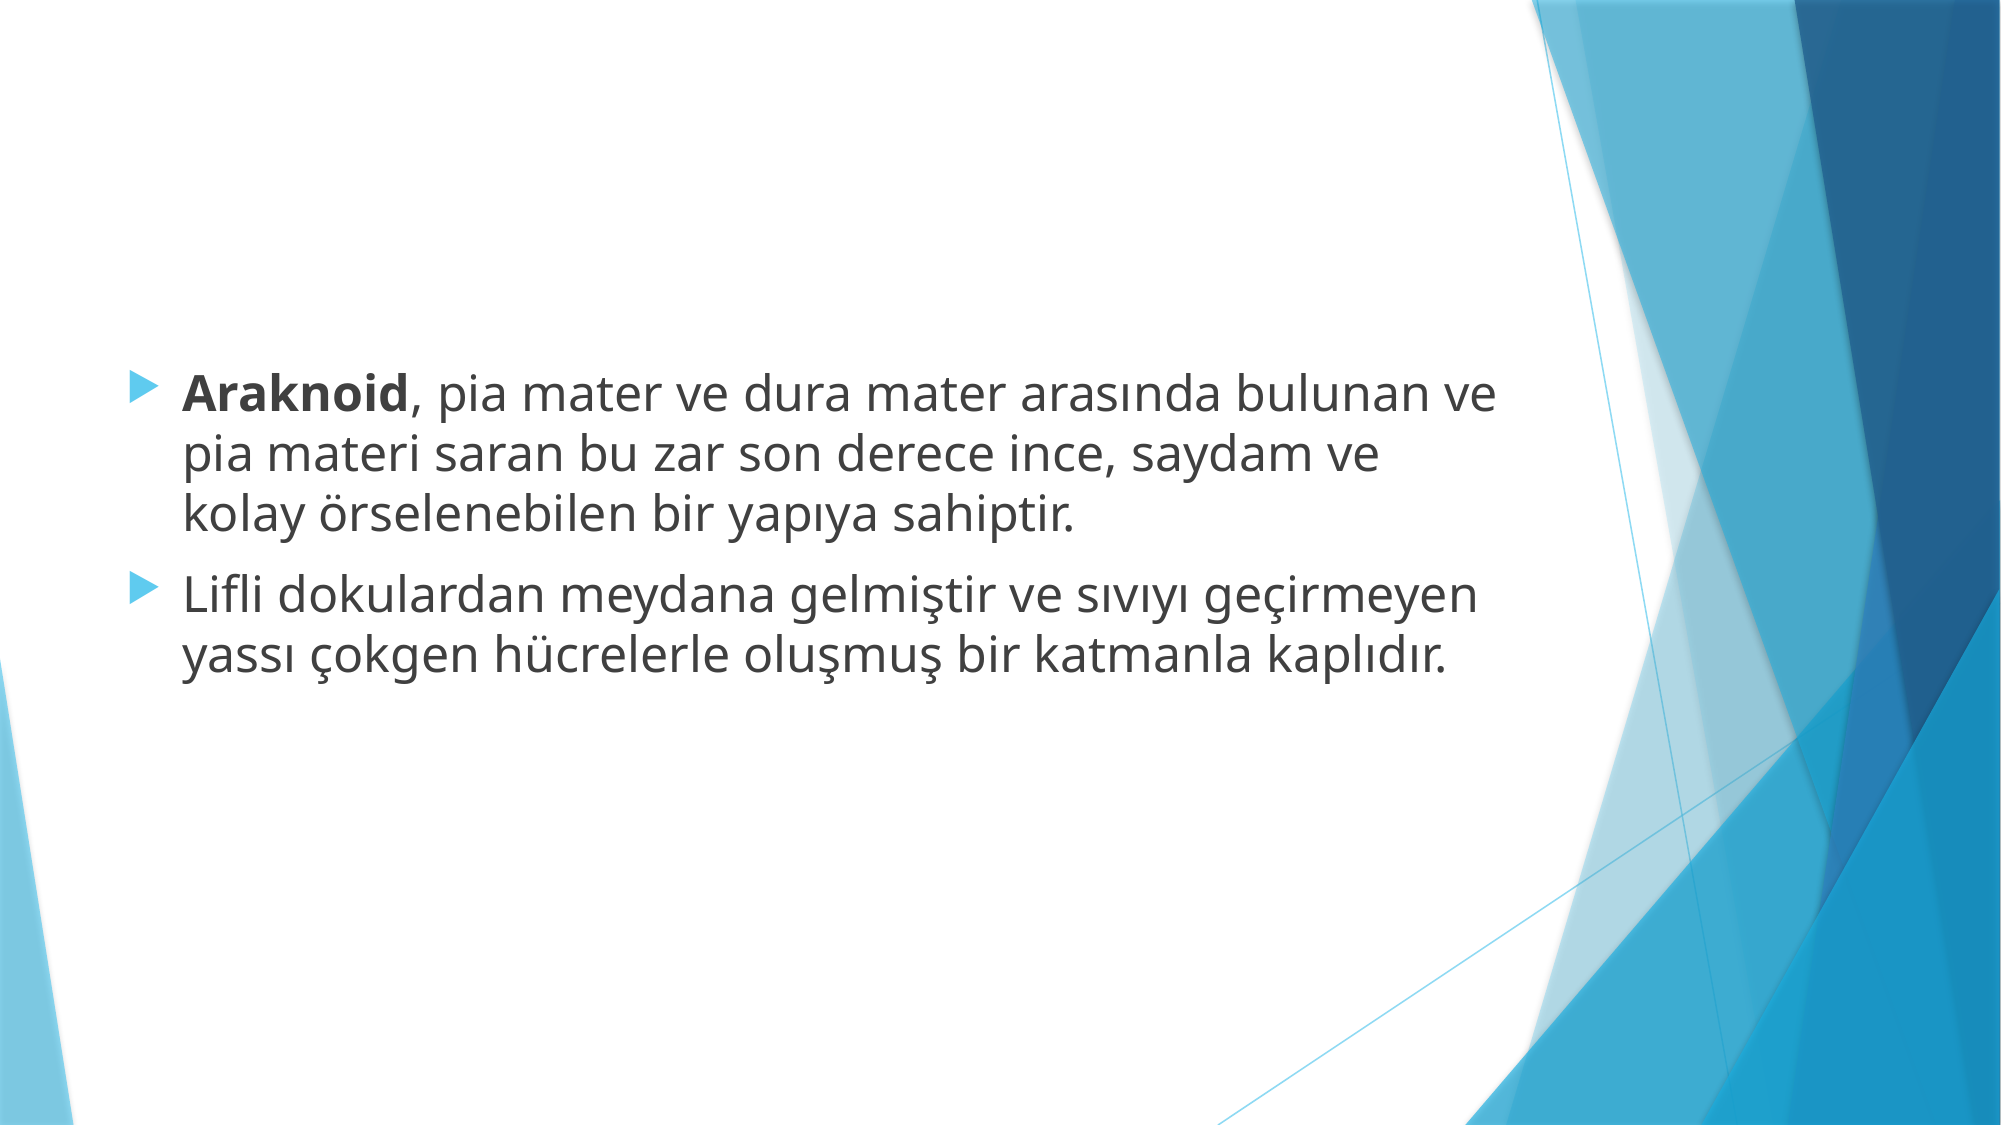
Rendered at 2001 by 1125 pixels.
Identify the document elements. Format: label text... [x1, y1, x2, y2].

list Araknoid, pia mater ve dura mater arasında bulunan ve pia materi saran bu zar son derece ince, saydam ve kolay örselenebilen bir yapıya sahiptir. Lifli dokulardan meydana gelmiştir ve sıvıyı geçirmeyen yassı çokgen hücrelerle oluşmuş bir katmanla kaplıdır. [111, 354, 1522, 992]
